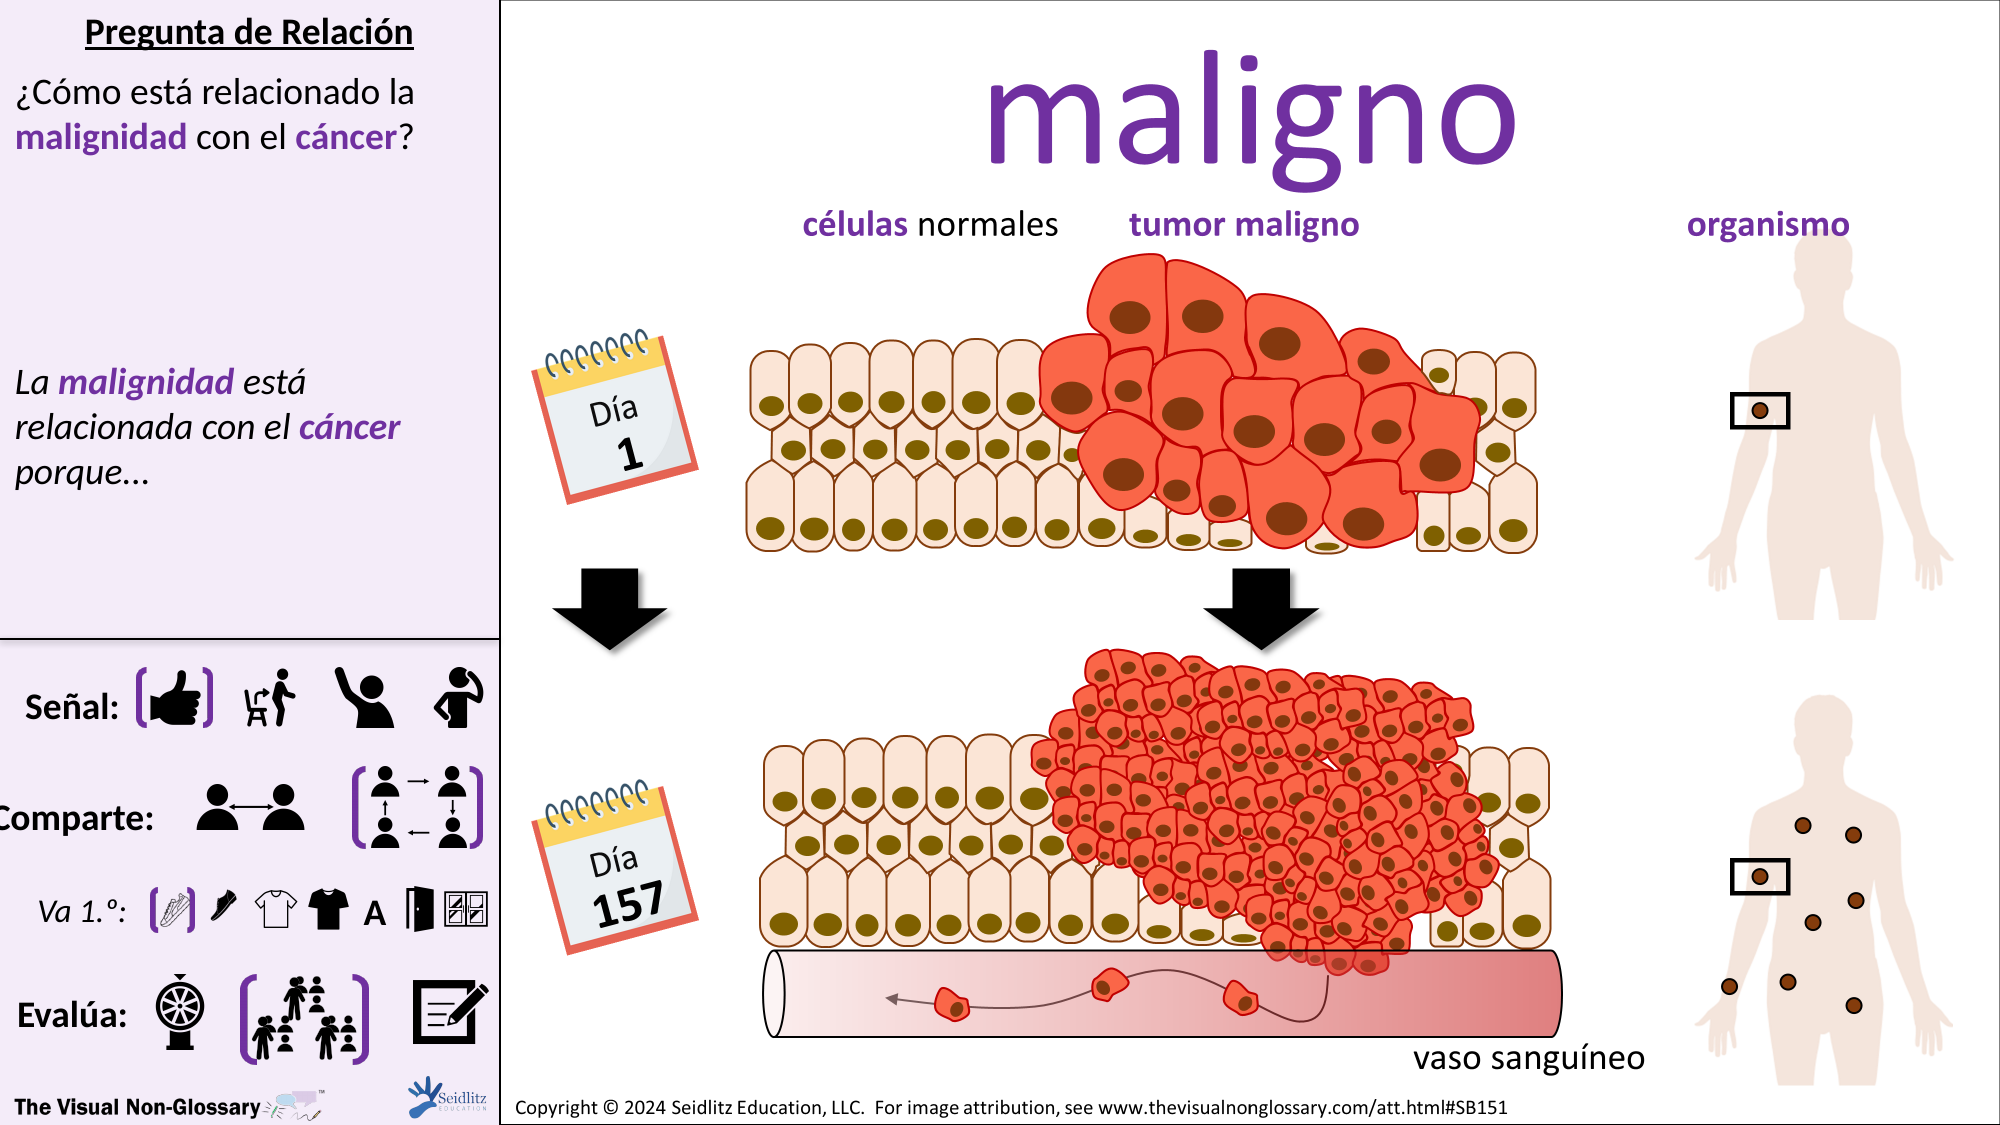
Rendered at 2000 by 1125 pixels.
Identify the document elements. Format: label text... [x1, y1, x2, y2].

picture [413, 974, 490, 1051]
picture [0, 1084, 328, 1125]
text_box ¿Cómo está relacionado la malignidad con el cáncer? [0, 59, 494, 165]
picture [149, 886, 196, 934]
picture [142, 974, 218, 1051]
picture [334, 667, 395, 728]
picture [239, 974, 370, 1066]
text_box A [348, 880, 402, 941]
text_box Va 1.º: [22, 881, 143, 937]
picture [403, 1073, 495, 1125]
picture [253, 886, 299, 932]
picture [136, 667, 214, 728]
text_box Evalúa: [2, 982, 137, 1043]
picture [305, 886, 352, 932]
picture [499, 0, 2000, 1125]
text_box Pregunta de Relación [70, 0, 430, 59]
text_box La malignidad está relacionada con el cáncer porque... [0, 349, 494, 500]
picture [397, 886, 490, 932]
picture [202, 886, 241, 925]
picture [239, 667, 301, 728]
picture [352, 766, 484, 850]
picture [428, 667, 490, 728]
text_box Señal: [10, 674, 135, 735]
text_box Comparte: [0, 785, 170, 846]
picture [194, 784, 307, 830]
